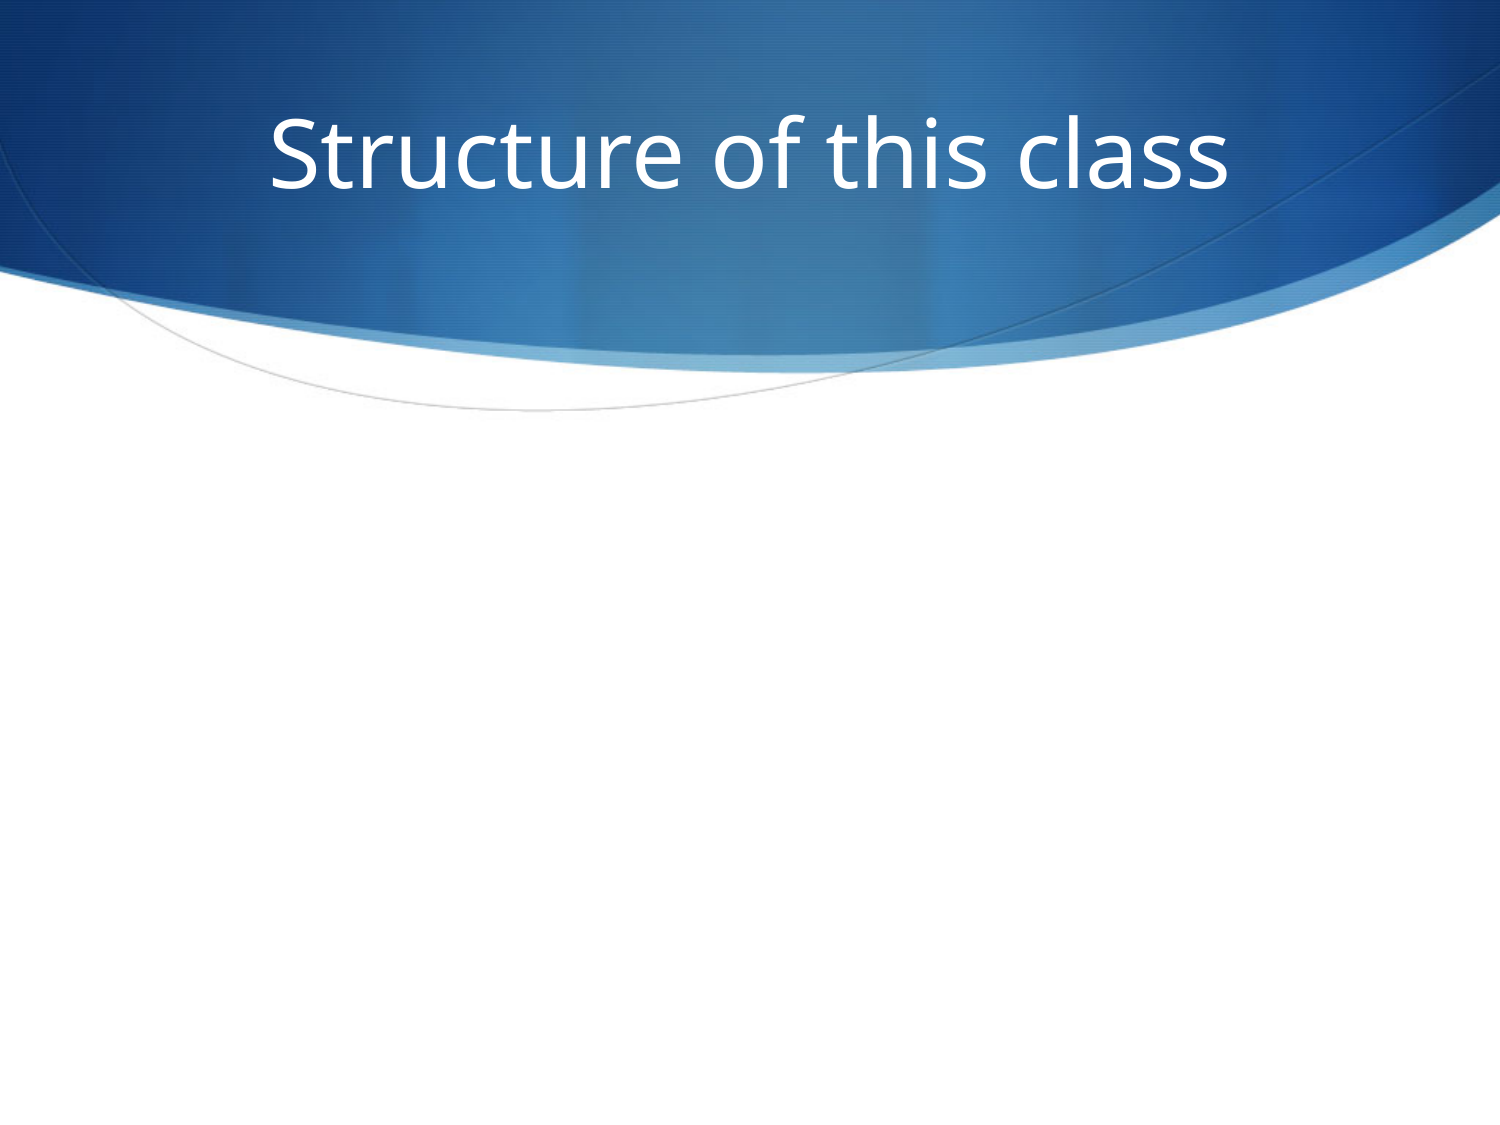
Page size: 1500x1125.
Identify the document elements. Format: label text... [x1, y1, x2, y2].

title Structure of this class [75, 56, 1425, 245]
picture [0, 0, 1500, 1125]
